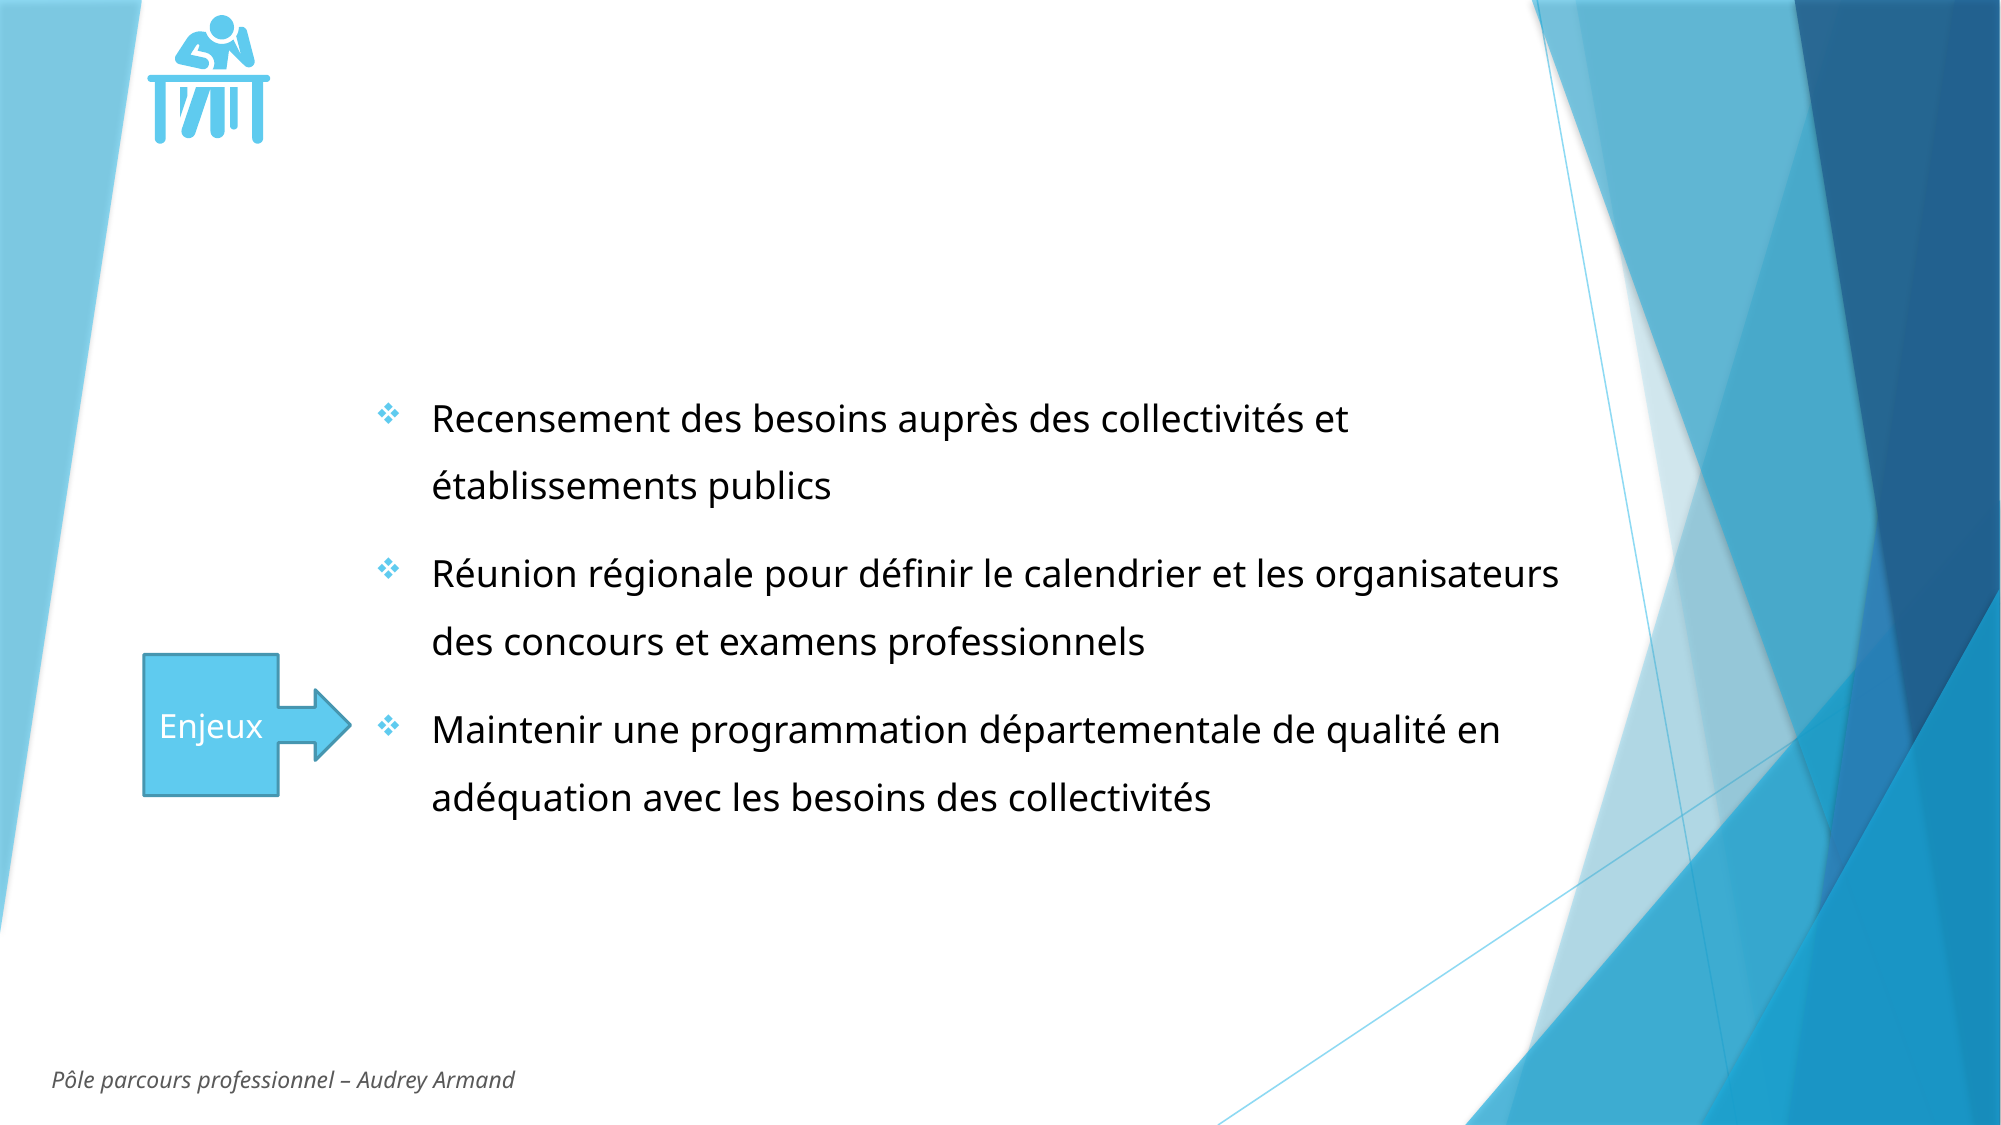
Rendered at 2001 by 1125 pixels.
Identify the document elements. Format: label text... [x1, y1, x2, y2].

text_box Recensement des besoins auprès des collectivités et établissements publics Réunion régionale pour définir le calendrier et les organisateurs des concours et examens professionnels Maintenir une programmation départementale de qualité en adéquation avec les besoins des collectivités [285, 364, 1641, 917]
text_box Enjeux [142, 652, 285, 798]
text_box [146, 14, 271, 145]
text_box Pôle parcours professionnel – Audrey Armand [36, 1058, 600, 1101]
